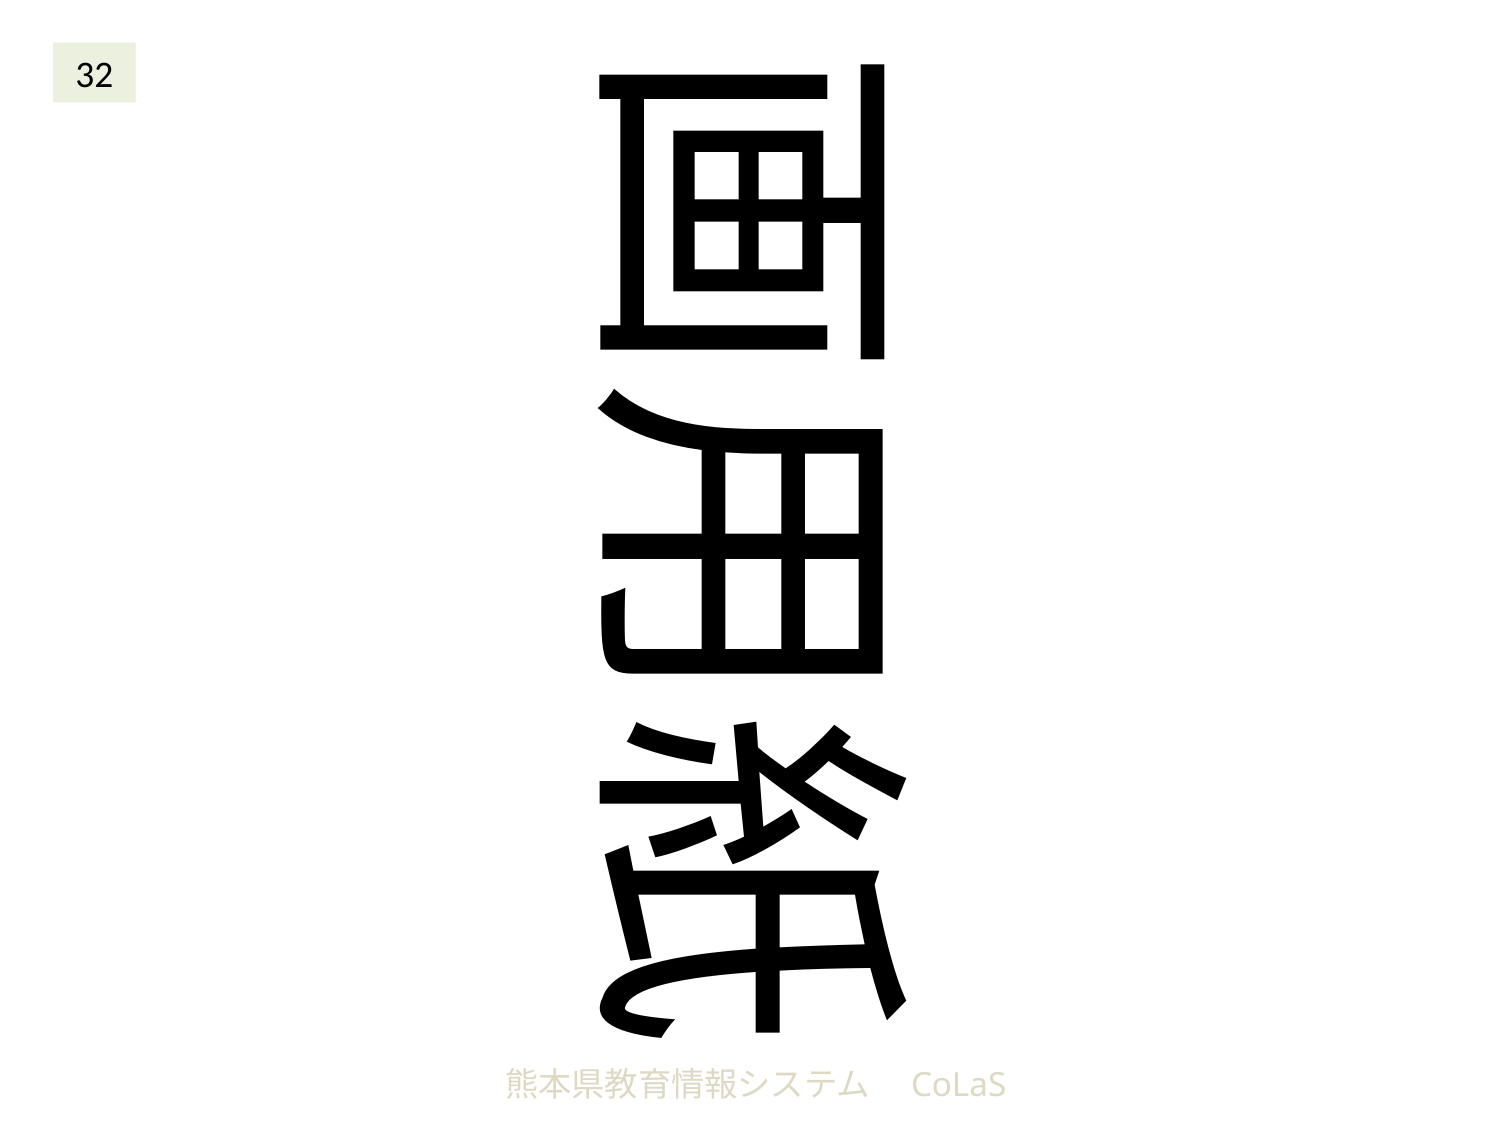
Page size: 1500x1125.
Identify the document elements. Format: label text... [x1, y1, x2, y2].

text_box 画用紙 [532, 30, 967, 1118]
text_box 32 [53, 42, 136, 103]
